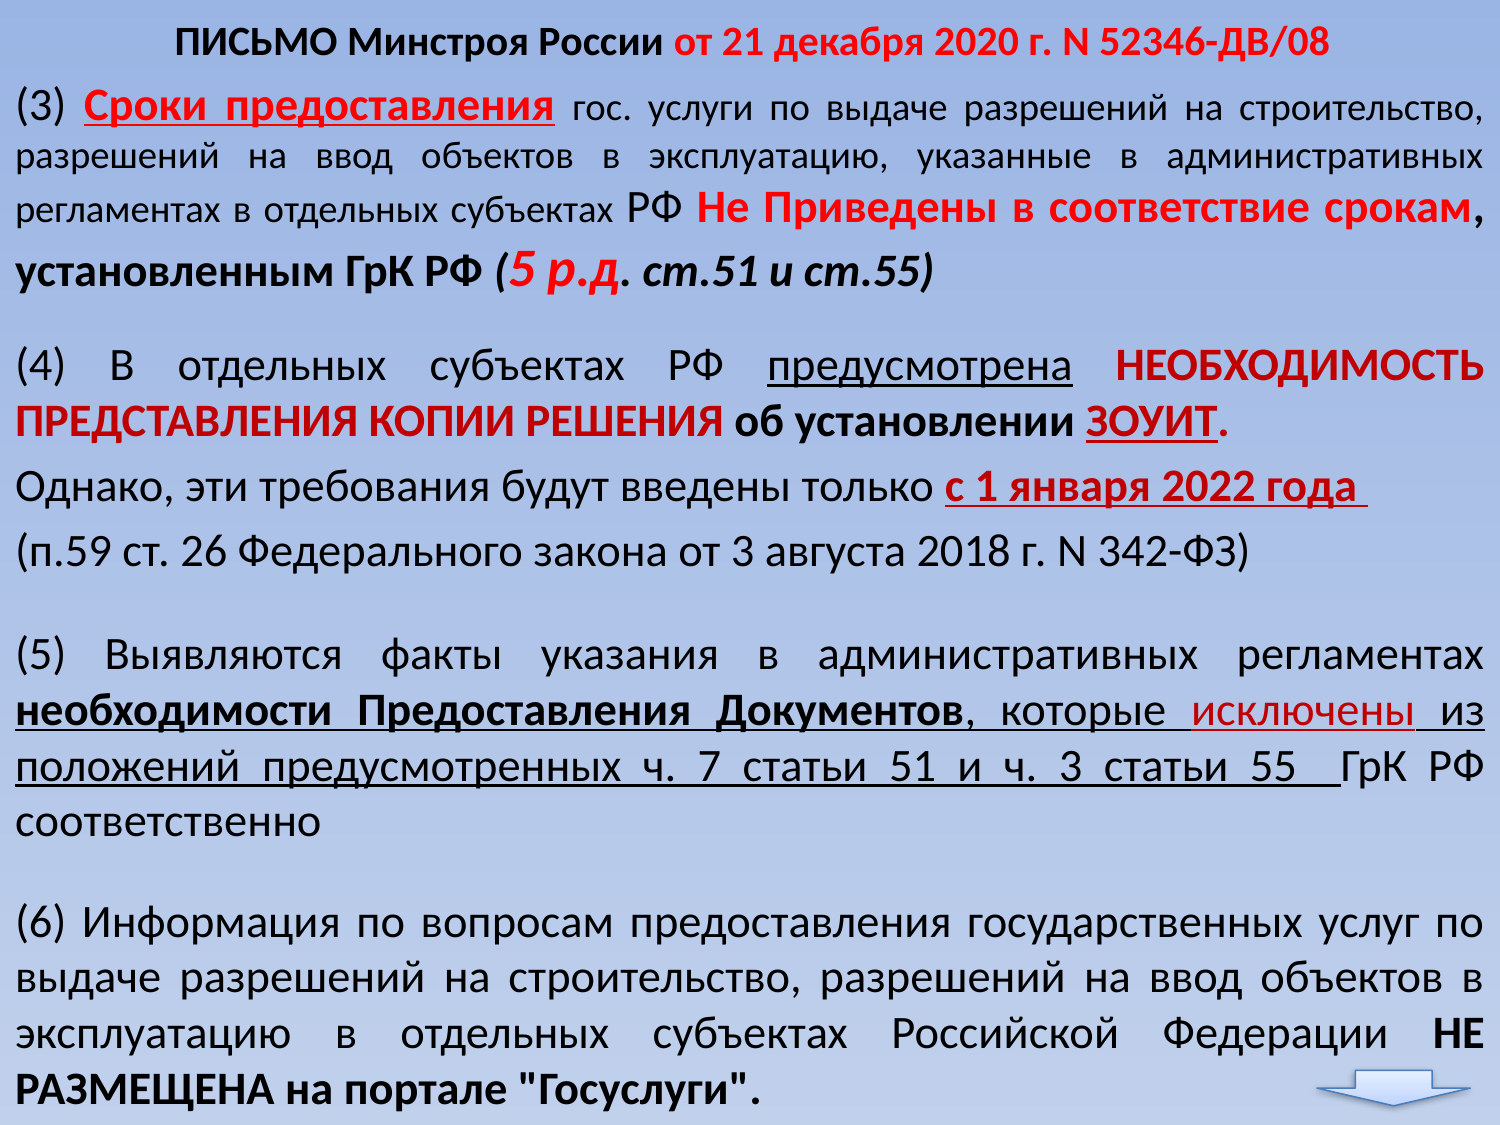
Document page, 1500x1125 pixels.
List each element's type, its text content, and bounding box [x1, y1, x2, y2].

title ПИСЬМО Минстроя России от 21 декабря 2020 г. N 52346-ДВ/08 [0, 0, 1500, 66]
text_box [1316, 1069, 1472, 1107]
list (3) Сроки предоставления гос. услуги по выдаче разрешений на строительство, разрешений на ввод объектов в эксплуатацию, указанные в административных регламентах в отдельных субъектах РФ Не Приведены в соответствие срокам, установленным ГрК РФ (5 р.д. ст.51 и ст.55) (4) В отдельных субъектах РФ предусмотрена НЕОБХОДИМОСТЬ ПРЕДСТАВЛЕНИЯ КОПИИ РЕШЕНИЯ об установлении ЗОУИТ. Однако, эти требования будут введены только с 1 января 2022 года (п.59 ст. 26 Федерального закона от 3 августа 2018 г. N 342-ФЗ) (5) Выявляются факты указания в административных регламентах необходимости Предоставления Документов, которые исключены из положений предусмотренных ч. 7 статьи 51 и ч. 3 статьи 55 ГрК РФ соответственно (6) Информация по вопросам предоставления государственных услуг по выдаче разрешений на строительство, разрешений на ввод объектов в эксплуатацию в отдельных субъектах Российской Федерации НЕ РАЗМЕЩЕНА на портале "Госуслуги". [0, 66, 1500, 1125]
